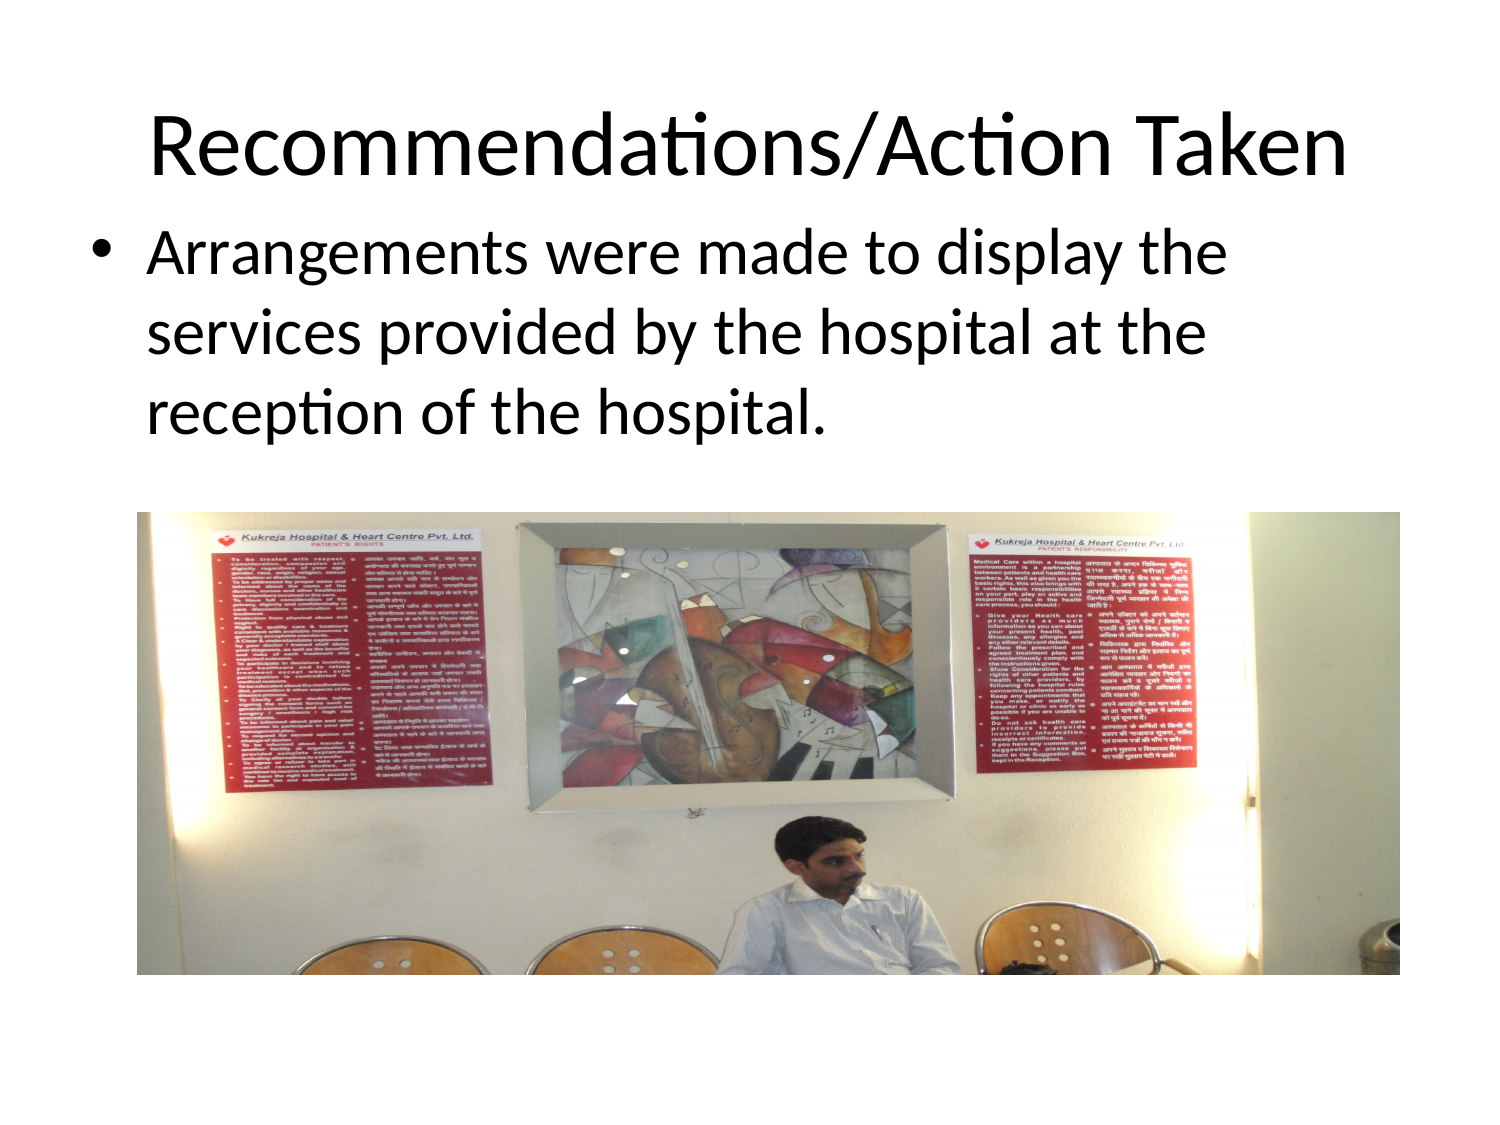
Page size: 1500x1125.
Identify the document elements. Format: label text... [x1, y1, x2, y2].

list Arrangements were made to display the services provided by the hospital at the reception of the hospital. [75, 200, 1425, 1005]
title Recommendations/Action Taken [75, 45, 1425, 200]
picture [137, 512, 1401, 976]
